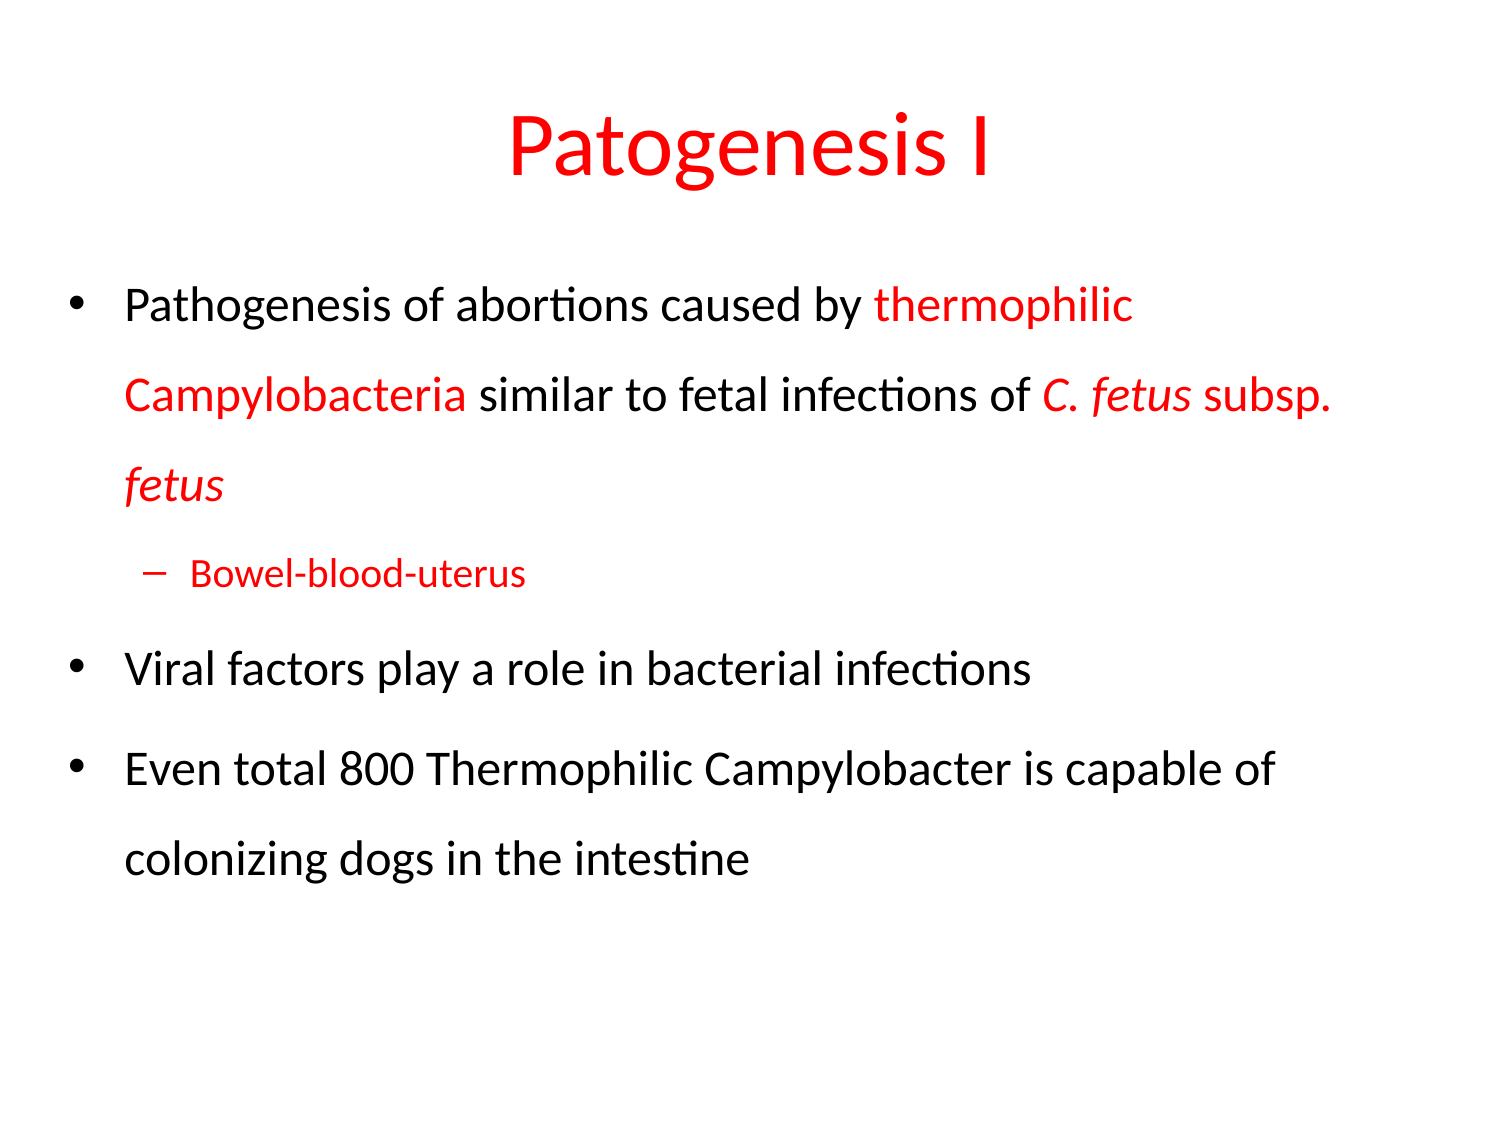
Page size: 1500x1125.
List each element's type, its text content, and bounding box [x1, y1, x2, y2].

title Patogenesis I [74, 44, 1426, 233]
list Pathogenesis of abortions caused by thermophilic Campylobacteria similar to fetal infections of C. fetus subsp. fetus Bowel-blood-uterus Viral factors play a role in bacterial infections Even total 800 Thermophilic Campylobacter is capable of colonizing dogs in the intestine [52, 234, 1448, 1048]
